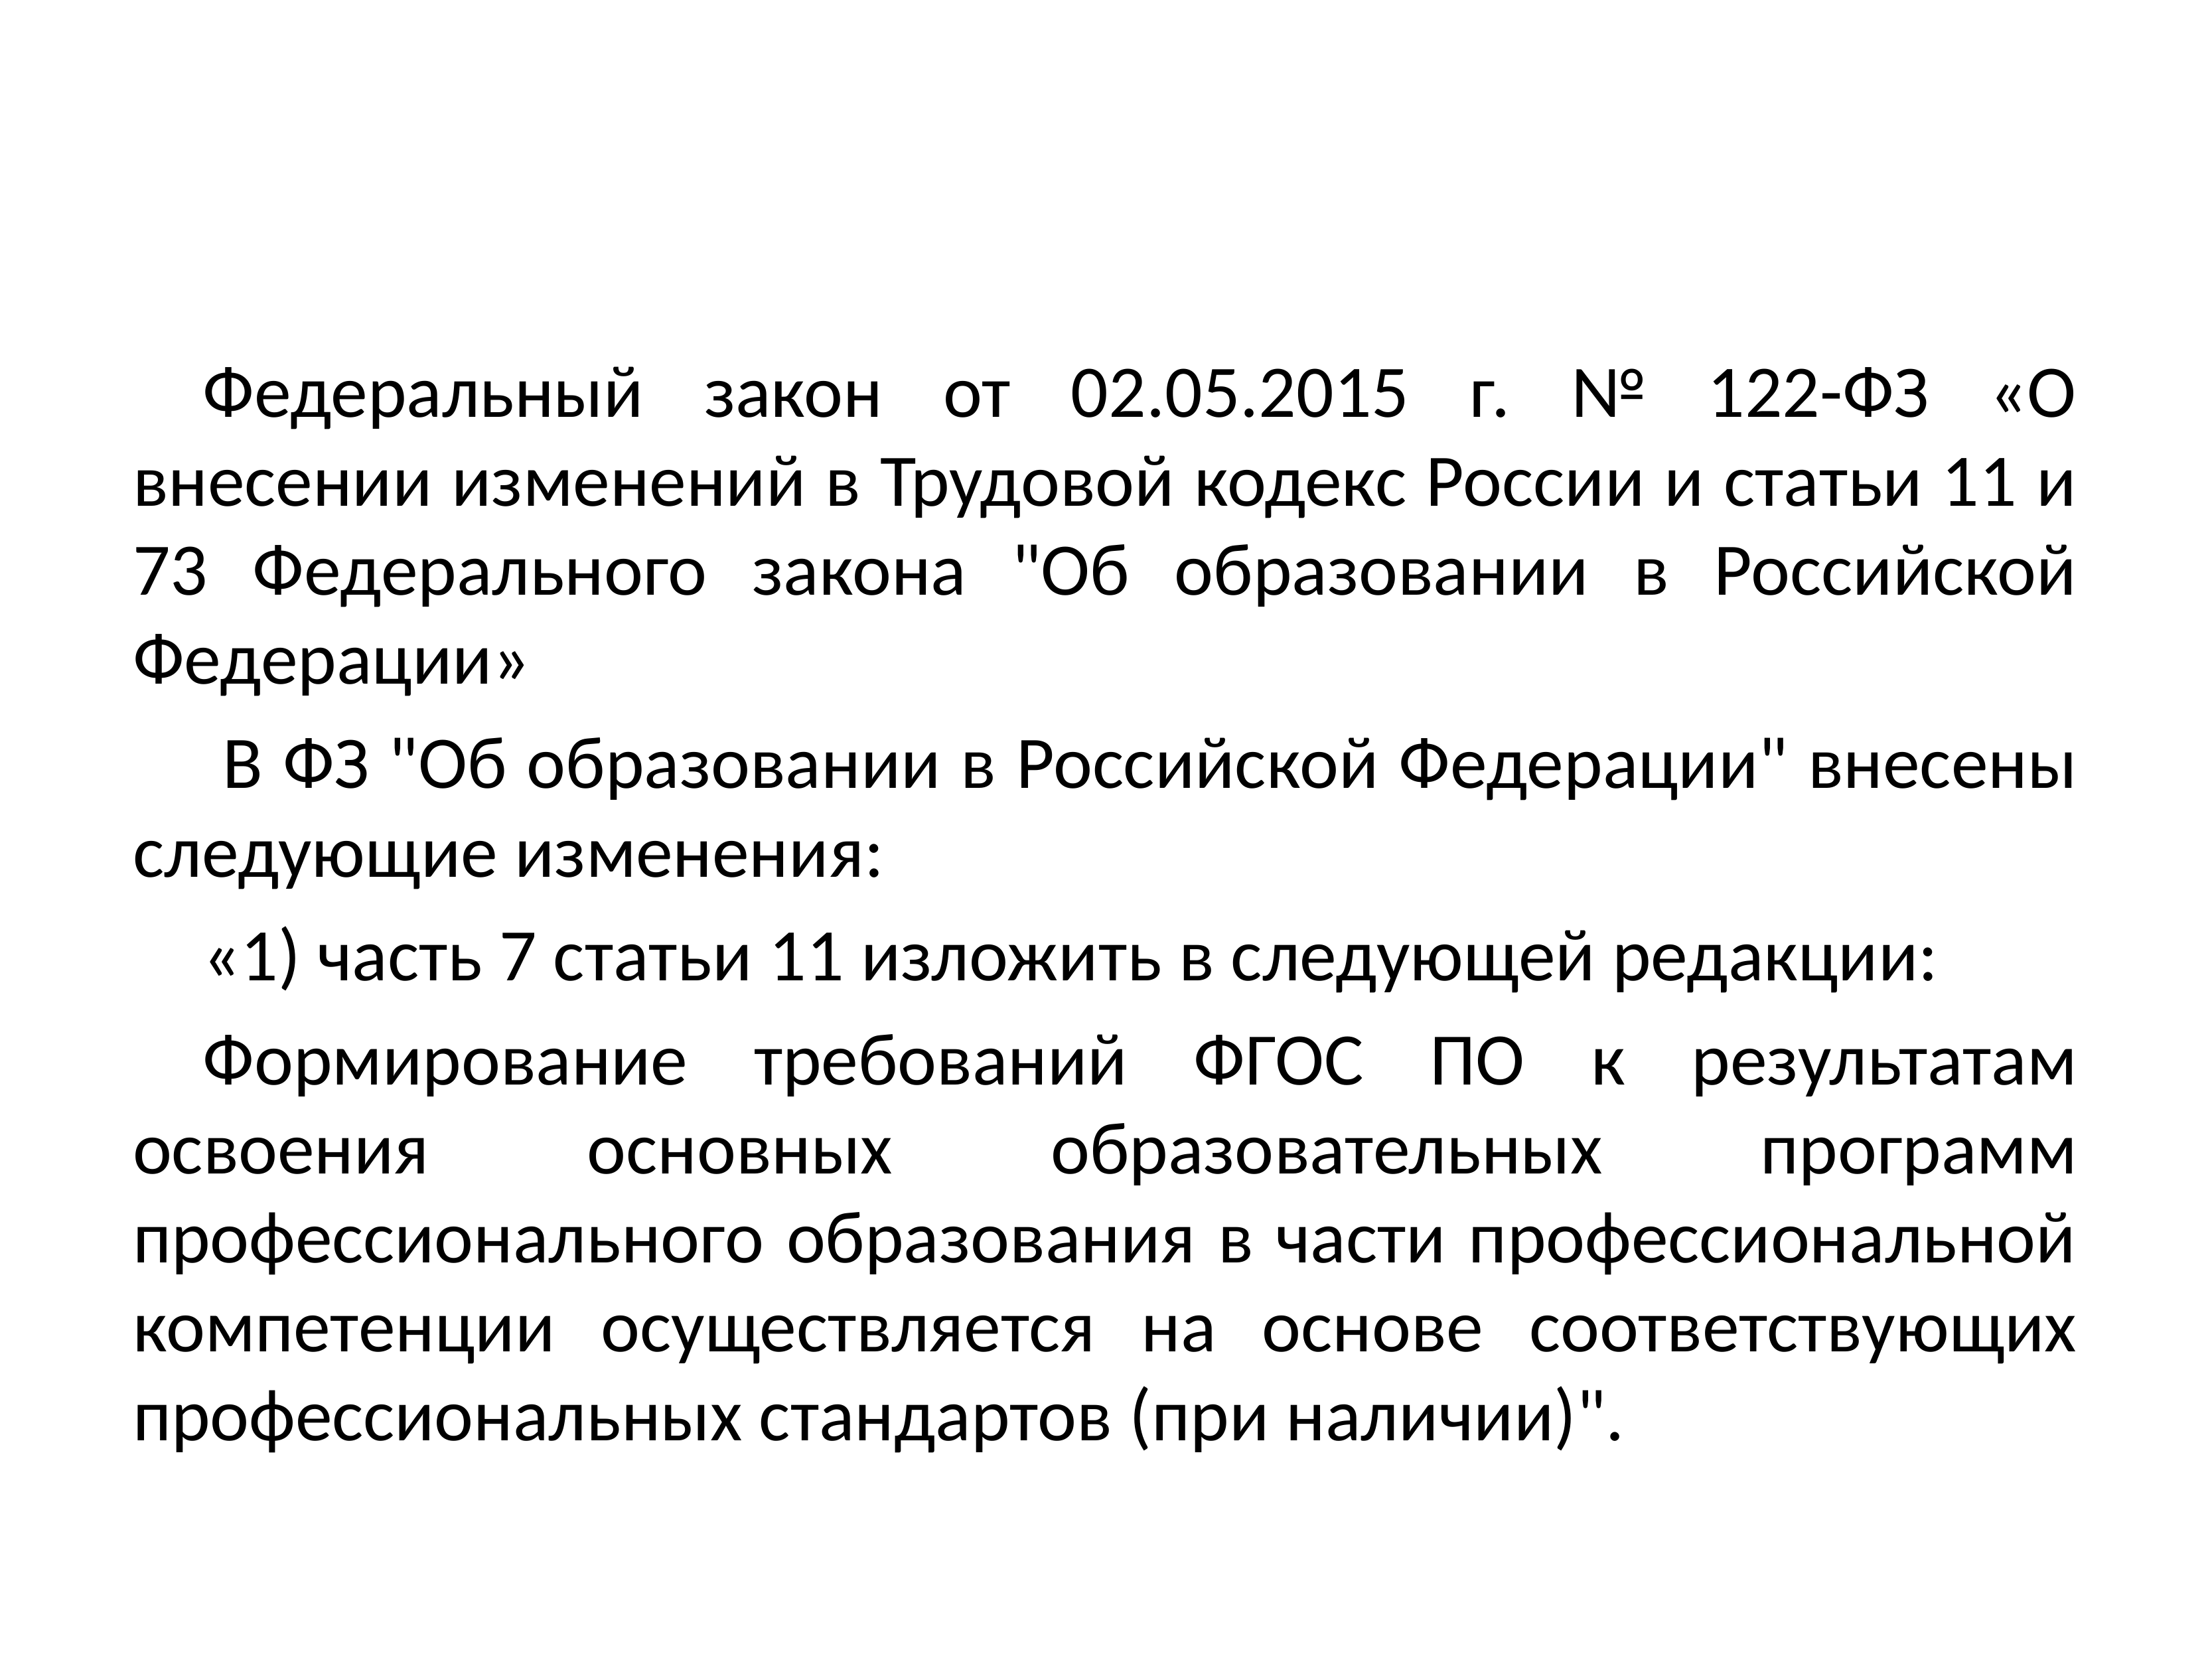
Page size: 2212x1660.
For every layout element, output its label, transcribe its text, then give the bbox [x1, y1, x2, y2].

list Федеральный закон от 02.05.2015 г. № 122-ФЗ «О внесении изменений в Трудовой кодекс России и статьи 11 и 73 Федерального закона "Об образовании в Российской Федерации» В ФЗ "Об образовании в Российской Федерации" внесены следующие изменения: «1) часть 7 статьи 11 изложить в следующей редакции: Формирование требований ФГОС ПО к результатам освоения основных образовательных программ профессионального образования в части профессиональной компетенции осуществляется на основе соответствующих профессиональных стандартов (при наличии)". [110, 282, 2102, 1591]
